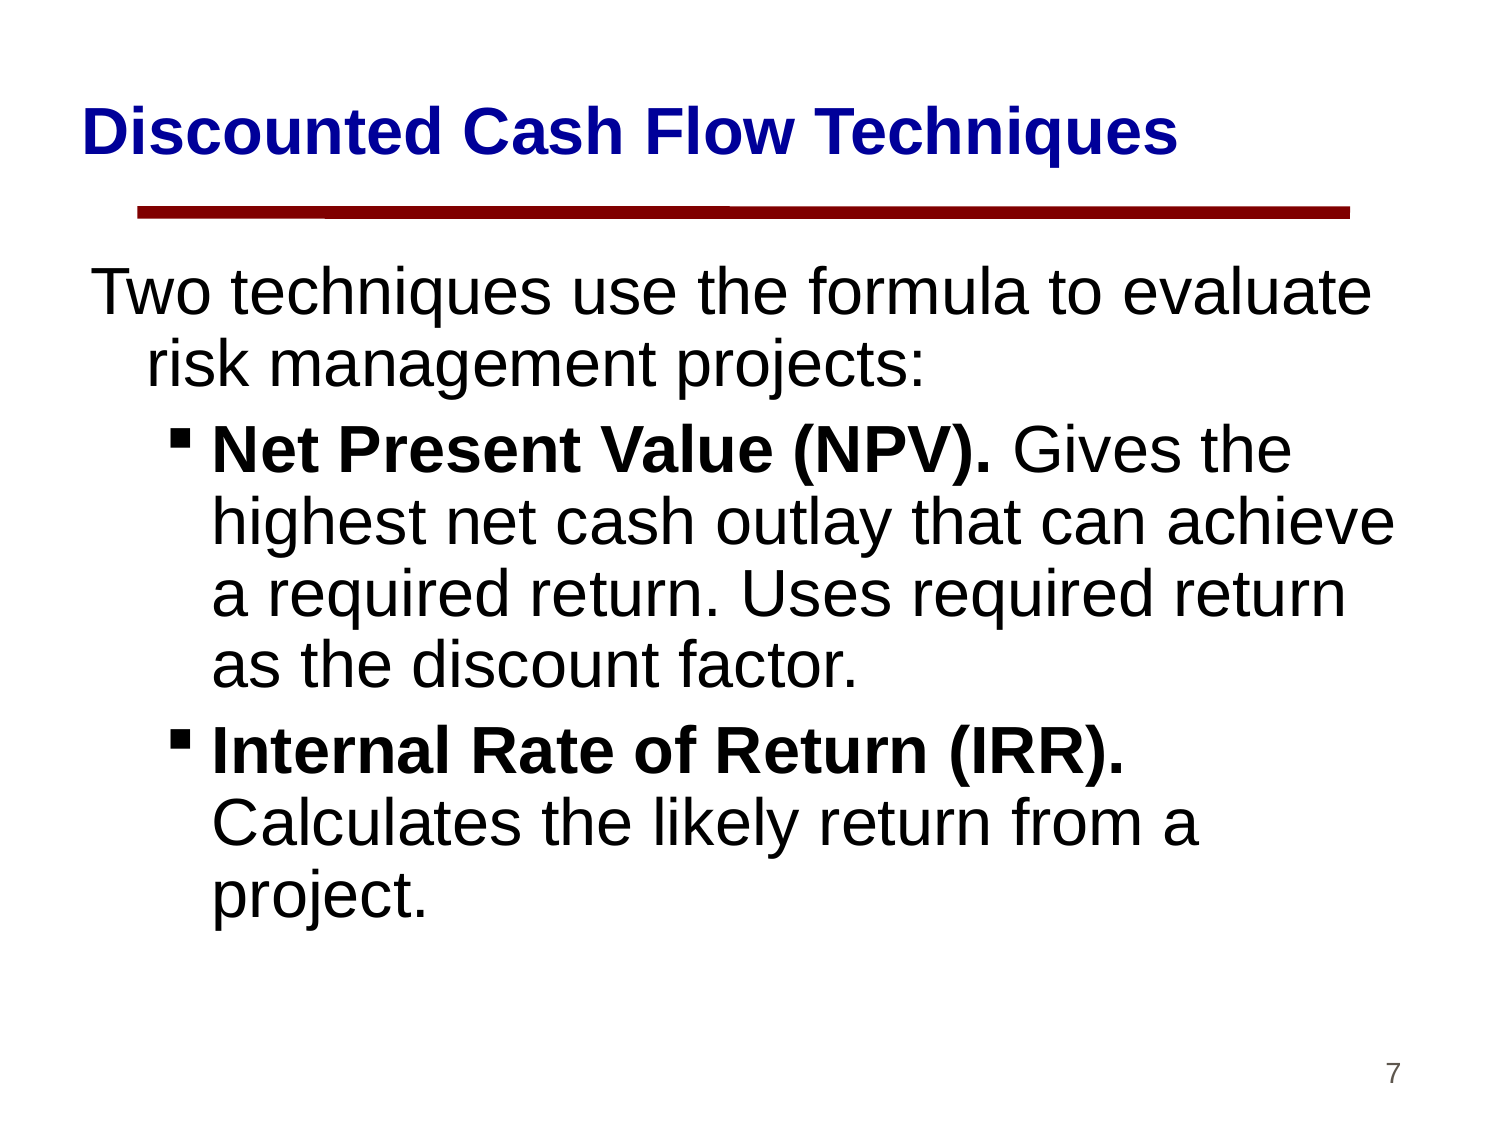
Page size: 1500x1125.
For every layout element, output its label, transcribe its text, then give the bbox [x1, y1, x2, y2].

slide_number 7 [1104, 1038, 1417, 1097]
title Discounted Cash Flow Techniques [66, 50, 1413, 175]
list Two techniques use the formula to evaluate risk management projects: Net Present Value (NPV). Gives the highest net cash outlay that can achieve a required return. Uses required return as the discount factor. Internal Rate of Return (IRR). Calculates the likely return from a project. [75, 249, 1417, 1038]
